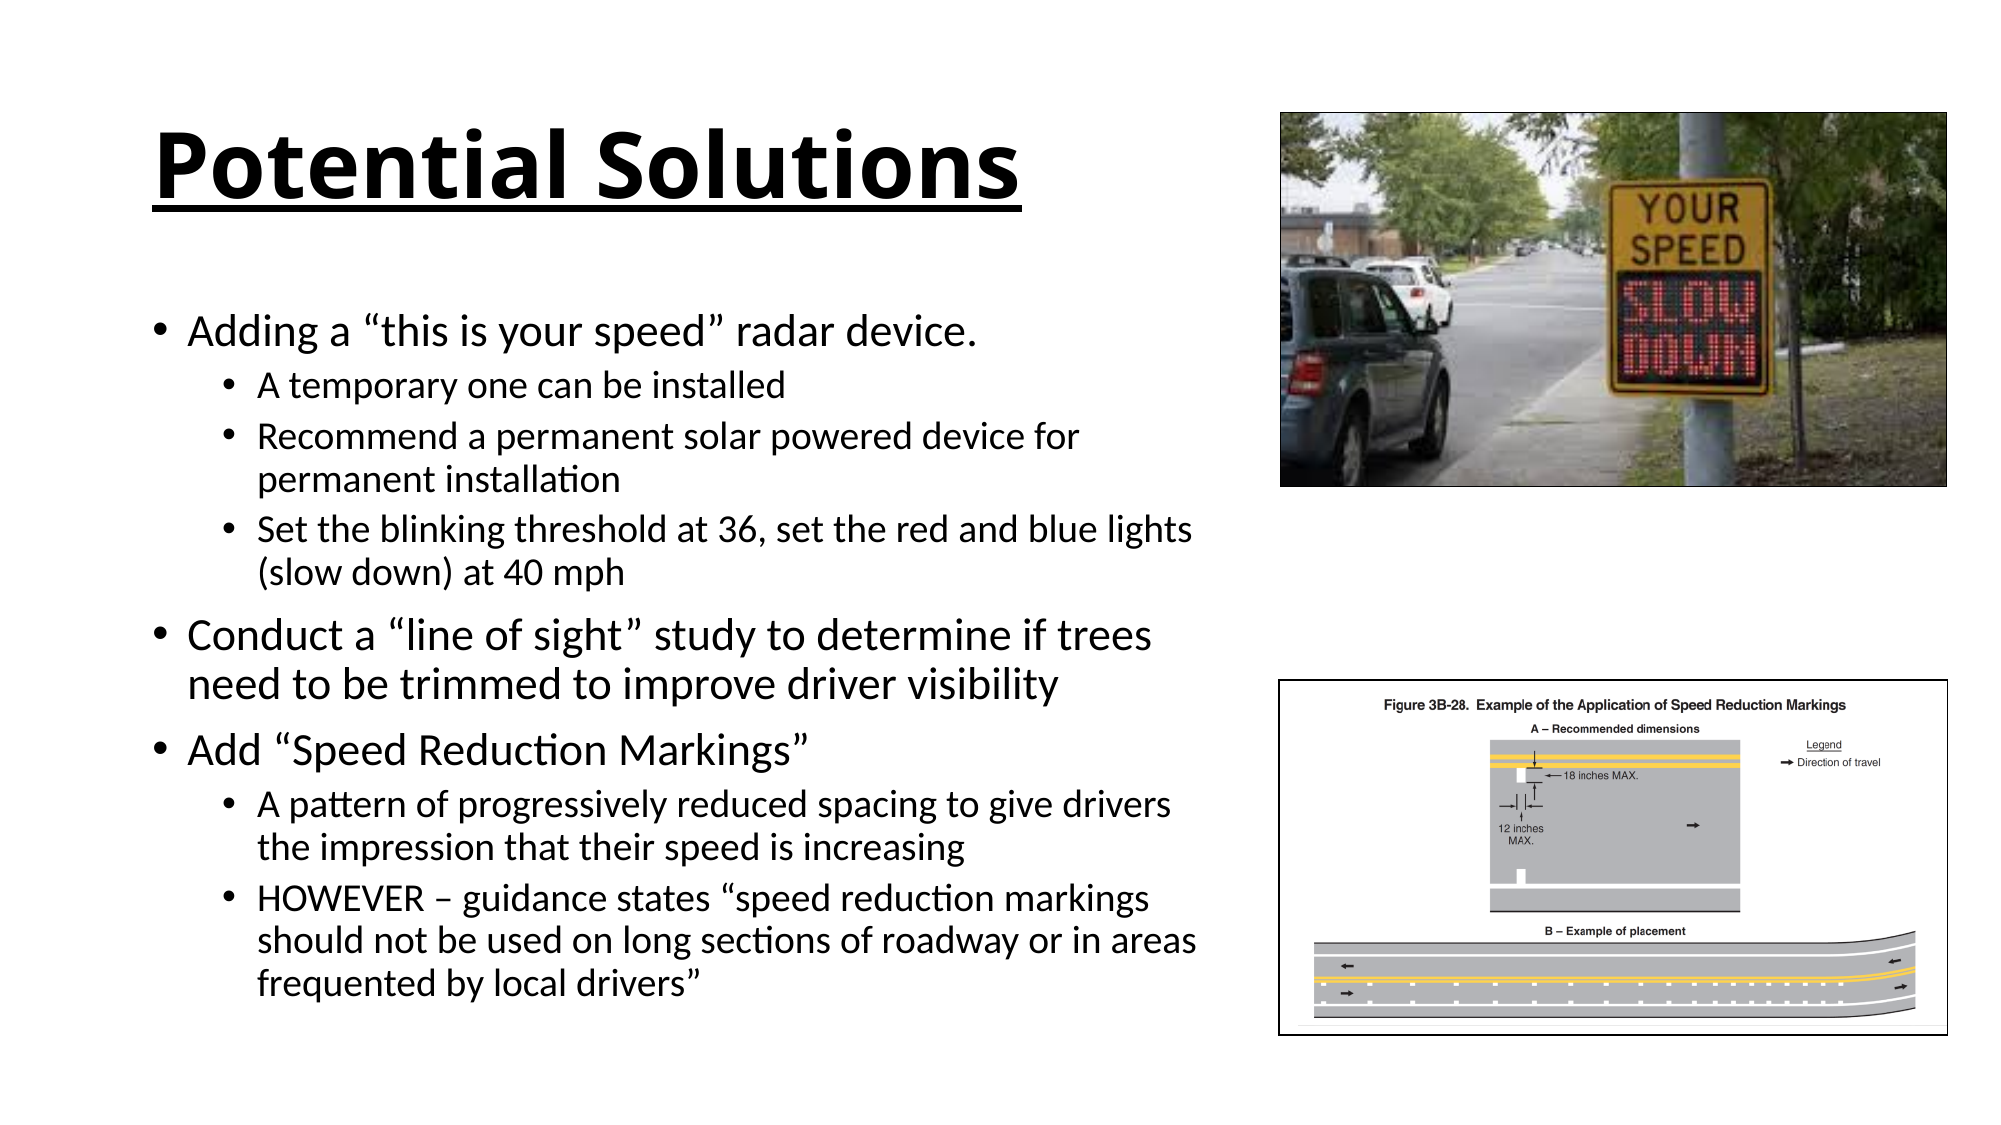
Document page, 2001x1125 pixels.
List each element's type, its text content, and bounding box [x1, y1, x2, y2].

picture [1279, 112, 1947, 487]
picture [1279, 680, 1947, 1035]
title Potential Solutions [137, 59, 1863, 278]
list Adding a “this is your speed” radar device. A temporary one can be installed Recommend a permanent solar powered device for permanent installation Set the blinking threshold at 36, set the red and blue lights (slow down) at 40 mph Conduct a “line of sight” study to determine if trees need to be trimmed to improve driver visibility Add “Speed Reduction Markings” A pattern of progressively reduced spacing to give drivers the impression that their speed is increasing HOWEVER – guidance states “speed reduction markings should not be used on long sections of roadway or in areas frequented by local drivers” [137, 299, 1222, 1014]
